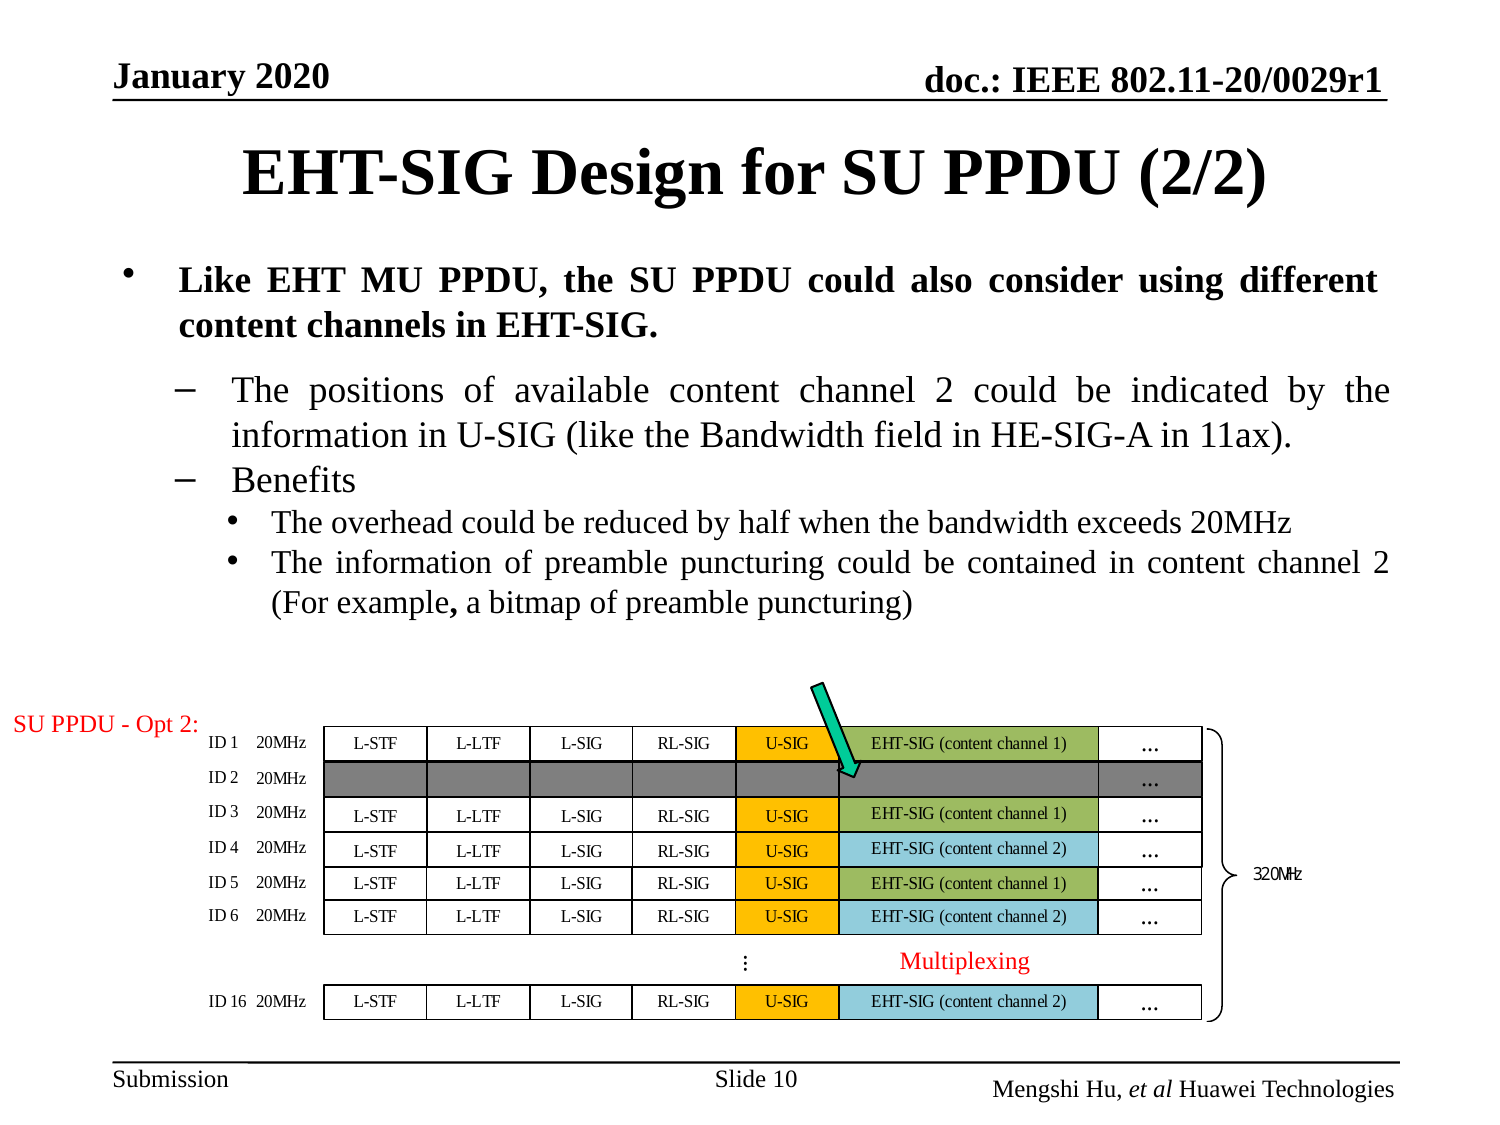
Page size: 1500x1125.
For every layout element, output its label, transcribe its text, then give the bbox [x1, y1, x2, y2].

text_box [192, 722, 1320, 1022]
text_box SU PPDU - Opt 2: [0, 700, 236, 746]
slide_number Slide 10 [712, 1061, 800, 1093]
text_box Like EHT MU PPDU, the SU PPDU could also consider using different content channels in EHT-SIG. [107, 247, 1394, 353]
text_box The positions of available content channel 2 could be indicated by the information in U-SIG (like the Bandwidth field in HE-SIG-A in 11ax). Benefits The overhead could be reduced by half when the bandwidth exceeds 20MHz The information of preamble puncturing could be contained in content channel 2 (For example, a bitmap of preamble puncturing) [94, 357, 1407, 673]
title EHT-SIG Design for SU PPDU (2/2) [99, 123, 1413, 212]
text_box [811, 682, 839, 721]
